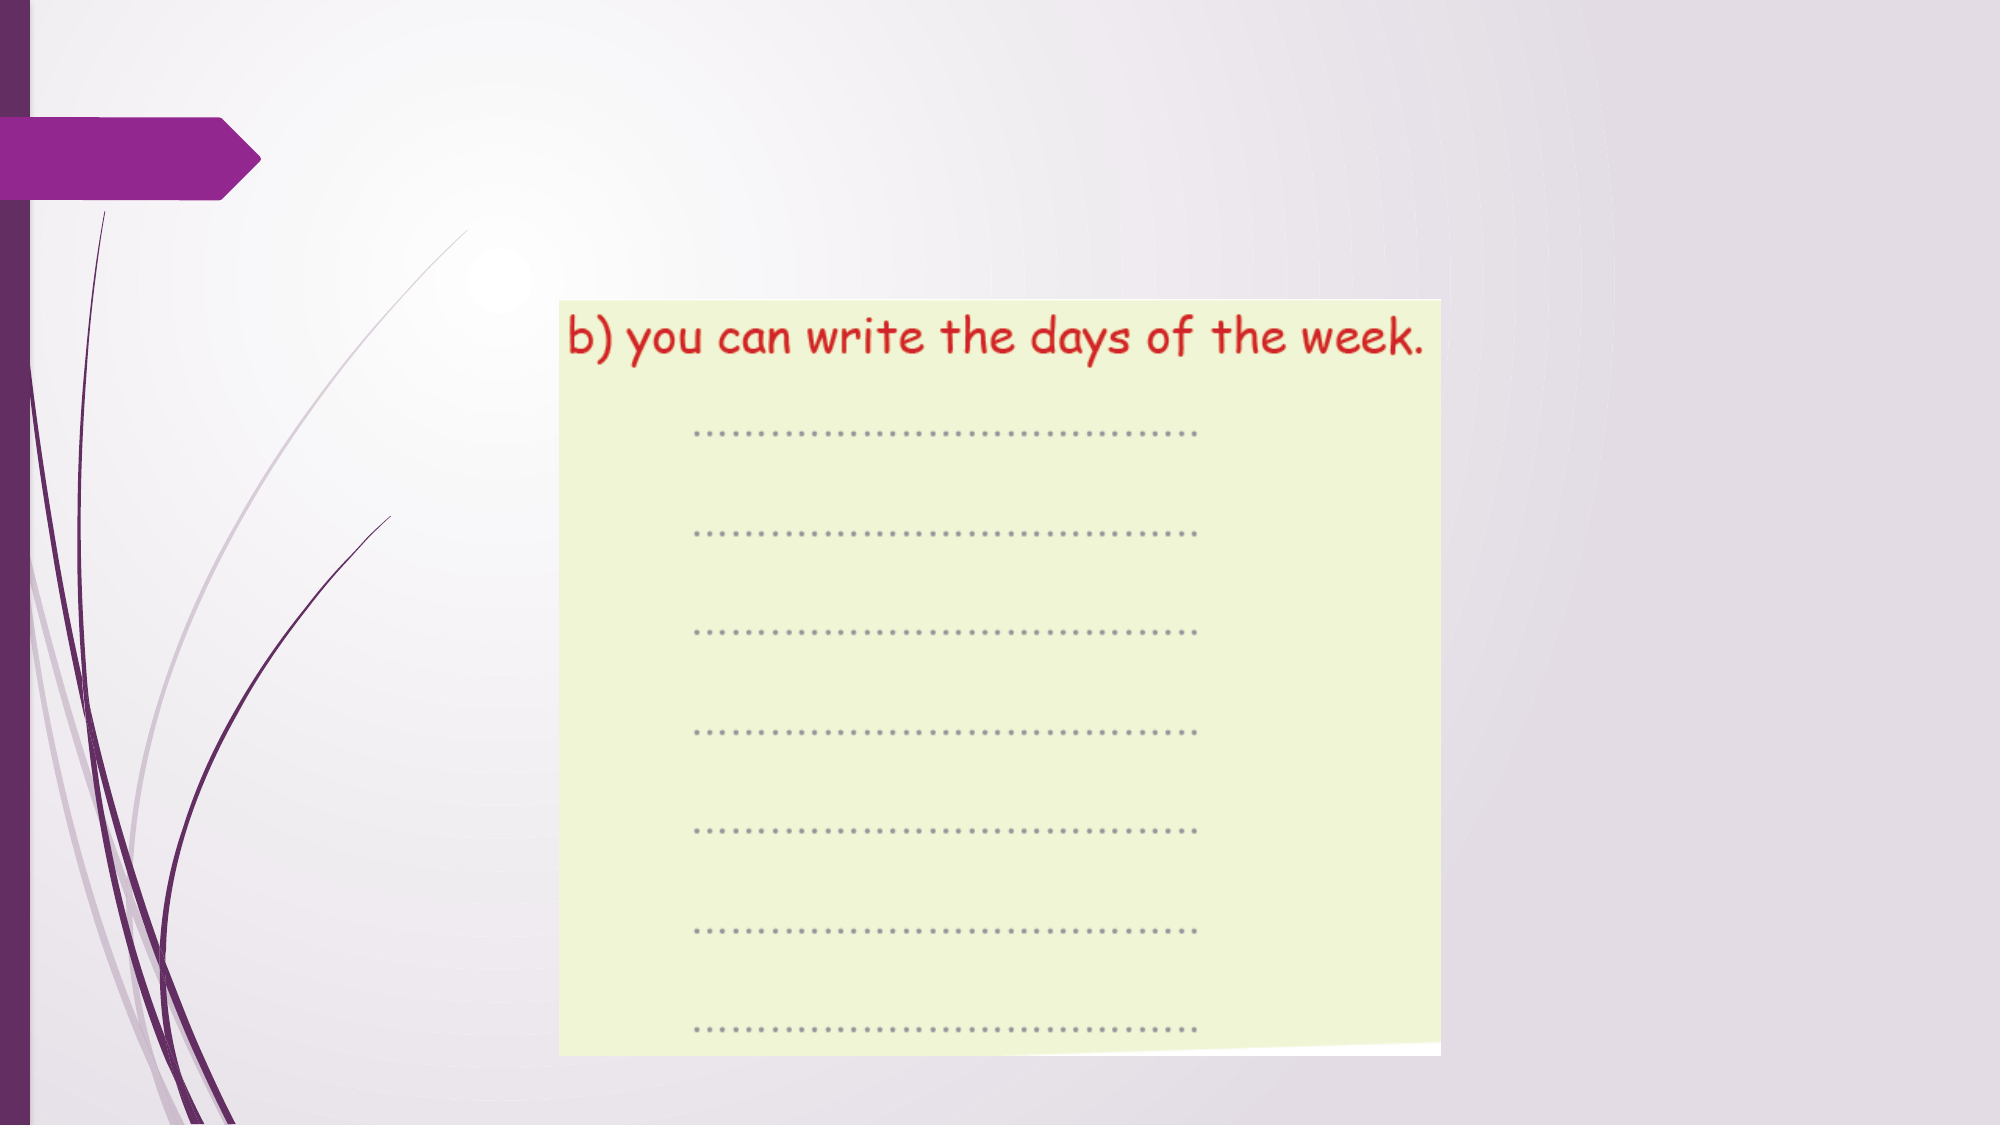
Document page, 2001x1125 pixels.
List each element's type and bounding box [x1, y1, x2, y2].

picture [559, 299, 1441, 1056]
